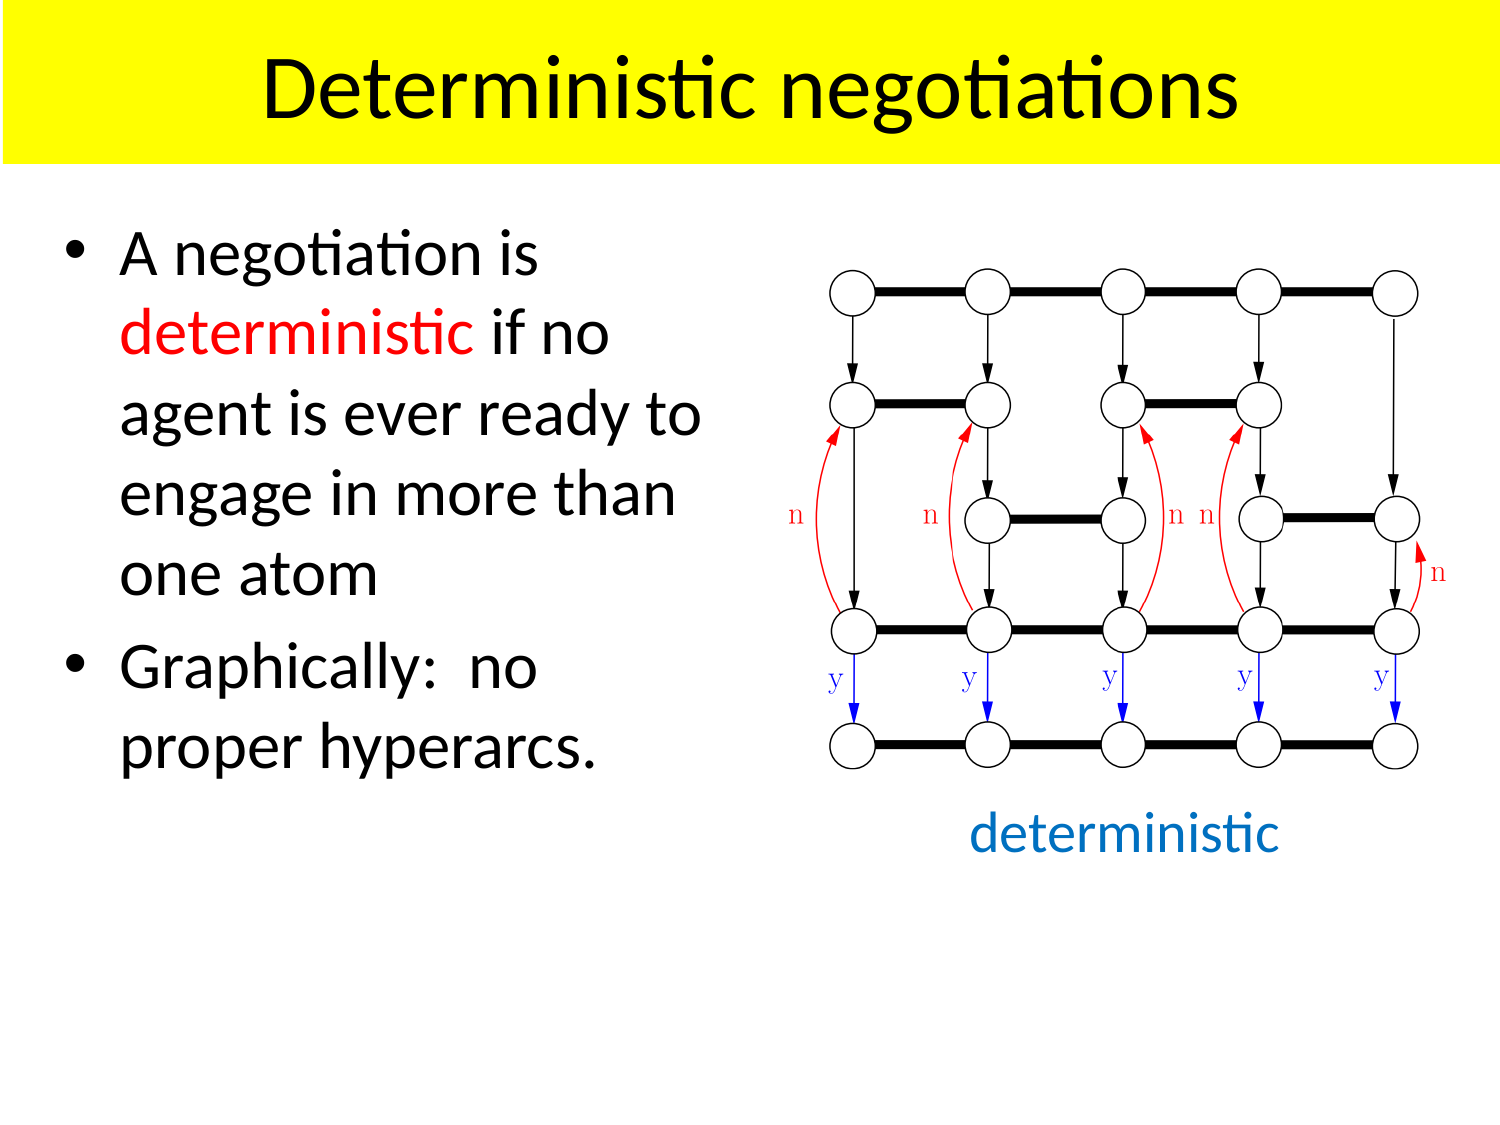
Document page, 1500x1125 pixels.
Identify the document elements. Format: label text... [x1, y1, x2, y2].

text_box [788, 266, 1448, 874]
text_box A negotiation is deterministic if no agent is ever ready to engage in more than one atom Graphically: no proper hyperarcs. [48, 200, 753, 1100]
title Deterministic negotiations [2, 0, 1500, 164]
